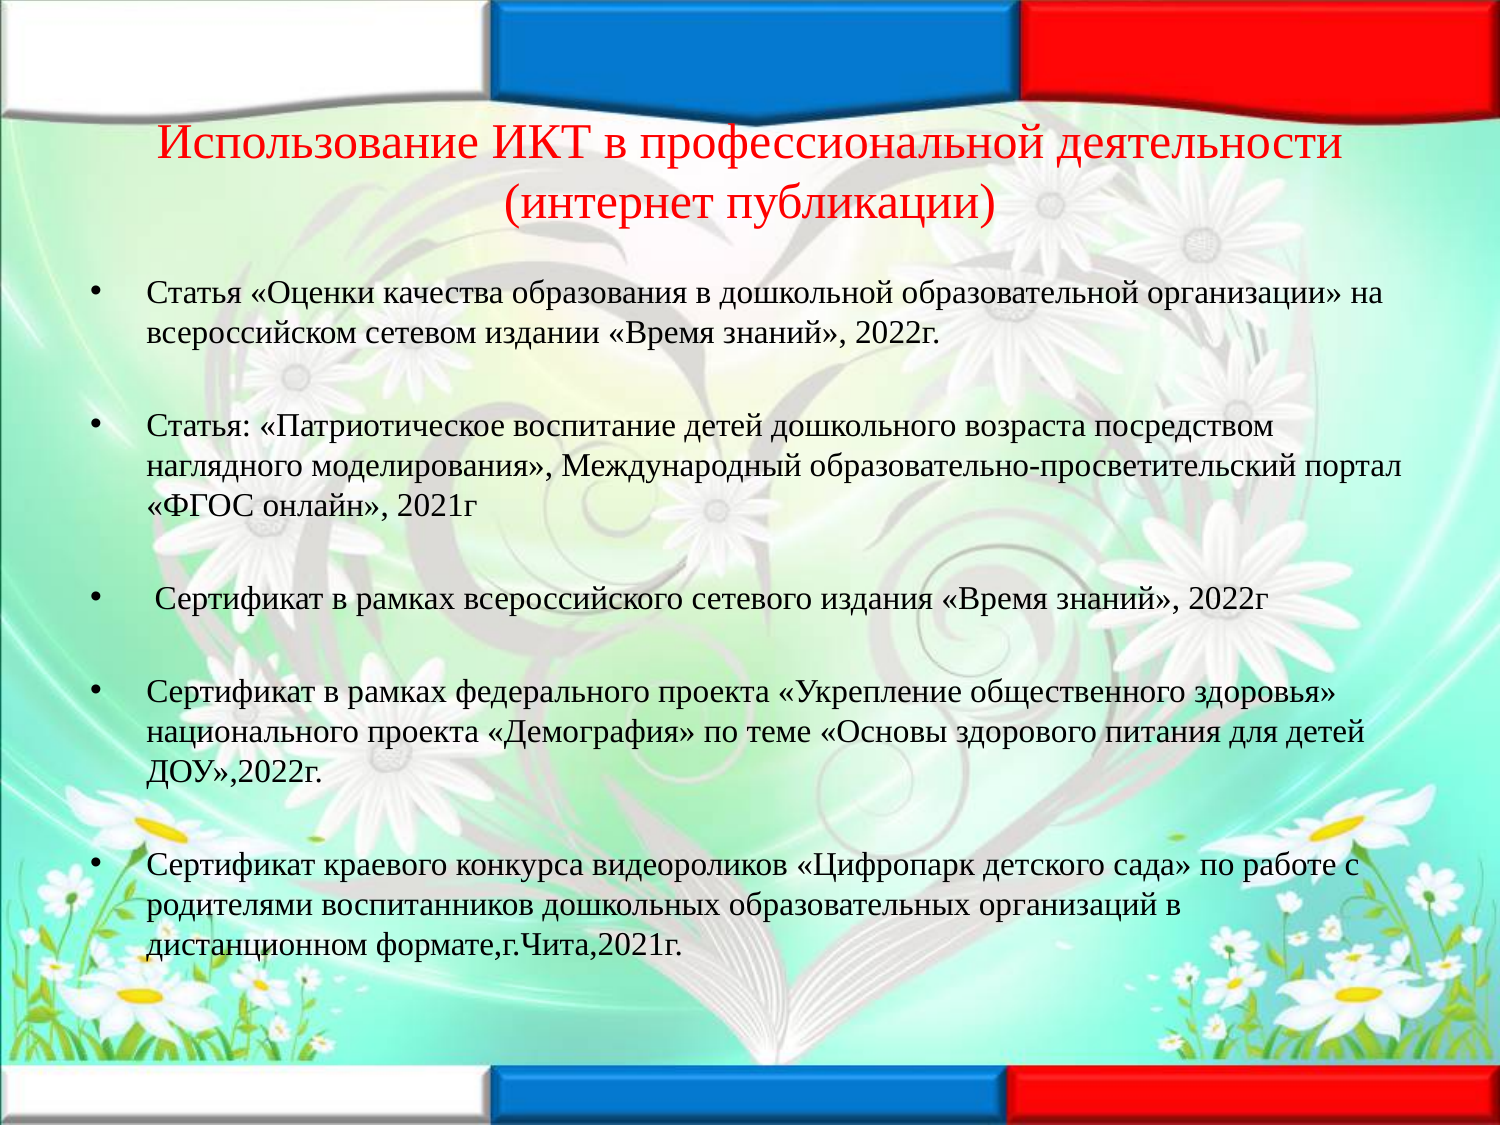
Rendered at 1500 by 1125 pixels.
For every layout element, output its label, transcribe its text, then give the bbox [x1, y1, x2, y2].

title Использование ИКТ в профессиональной деятельности (интернет публикации) [75, 45, 1425, 233]
list Статья «Оценки качества образования в дошкольной образовательной организации» на всероссийском сетевом издании «Время знаний», 2022г. Статья: «Патриотическое воспитание детей дошкольного возраста посредством наглядного моделирования», Международный образовательно-просветительский портал «ФГОС онлайн», 2021г Сертификат в рамках всероссийского сетевого издания «Время знаний», 2022г Сертификат в рамках федерального проекта «Укрепление общественного здоровья» национального проекта «Демография» по теме «Основы здорового питания для детей ДОУ»,2022г. Сертификат краевого конкурса видеороликов «Цифропарк детского сада» по работе с родителями воспитанников дошкольных образовательных организаций в дистанционном формате,г.Чита,2021г. [75, 262, 1425, 1005]
picture [0, 0, 1500, 1125]
